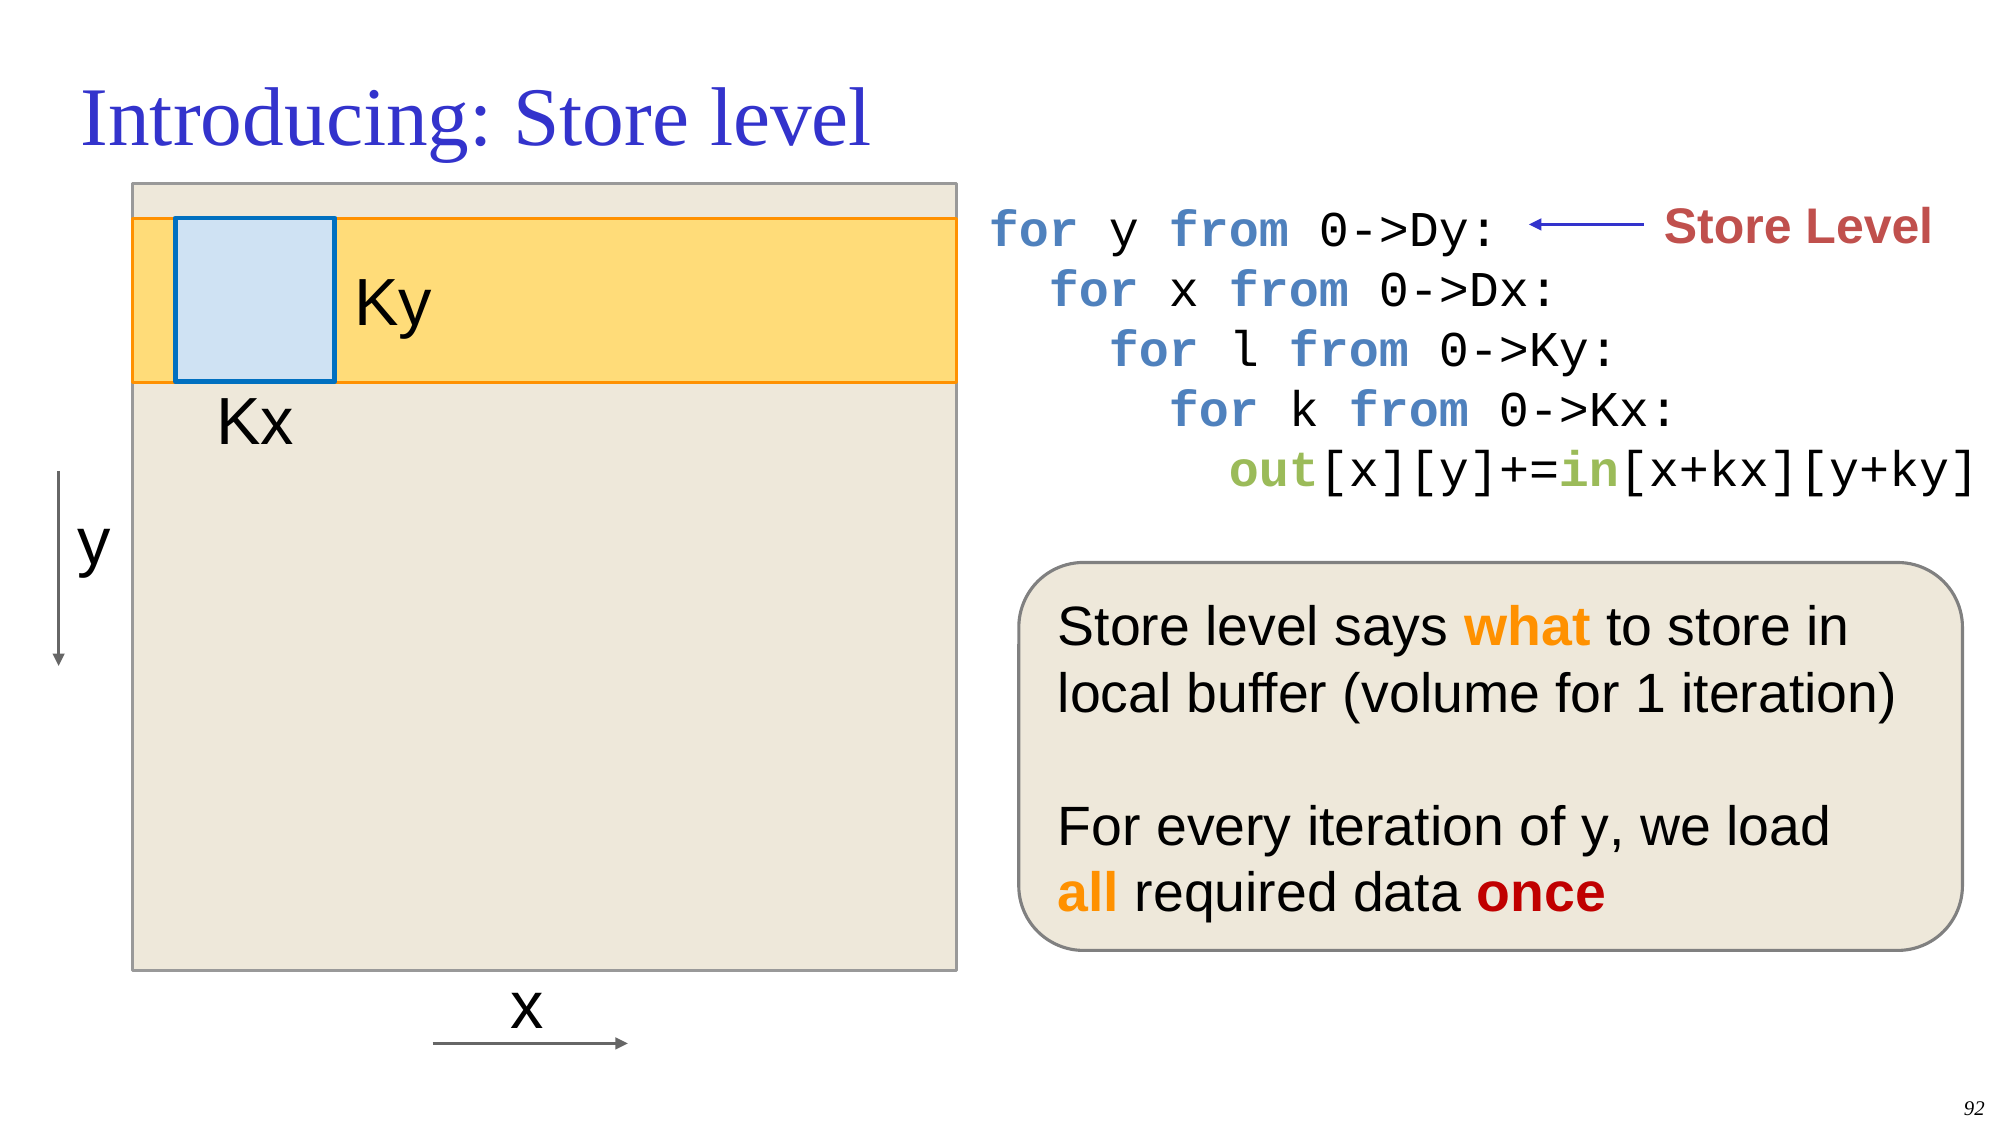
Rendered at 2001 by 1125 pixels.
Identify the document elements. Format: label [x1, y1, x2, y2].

slide_number [1583, 1087, 2000, 1125]
text_box [0, 188, 957, 1033]
title [62, 37, 1934, 188]
text_box [1532, 225, 1638, 229]
text_box [968, 173, 2000, 951]
